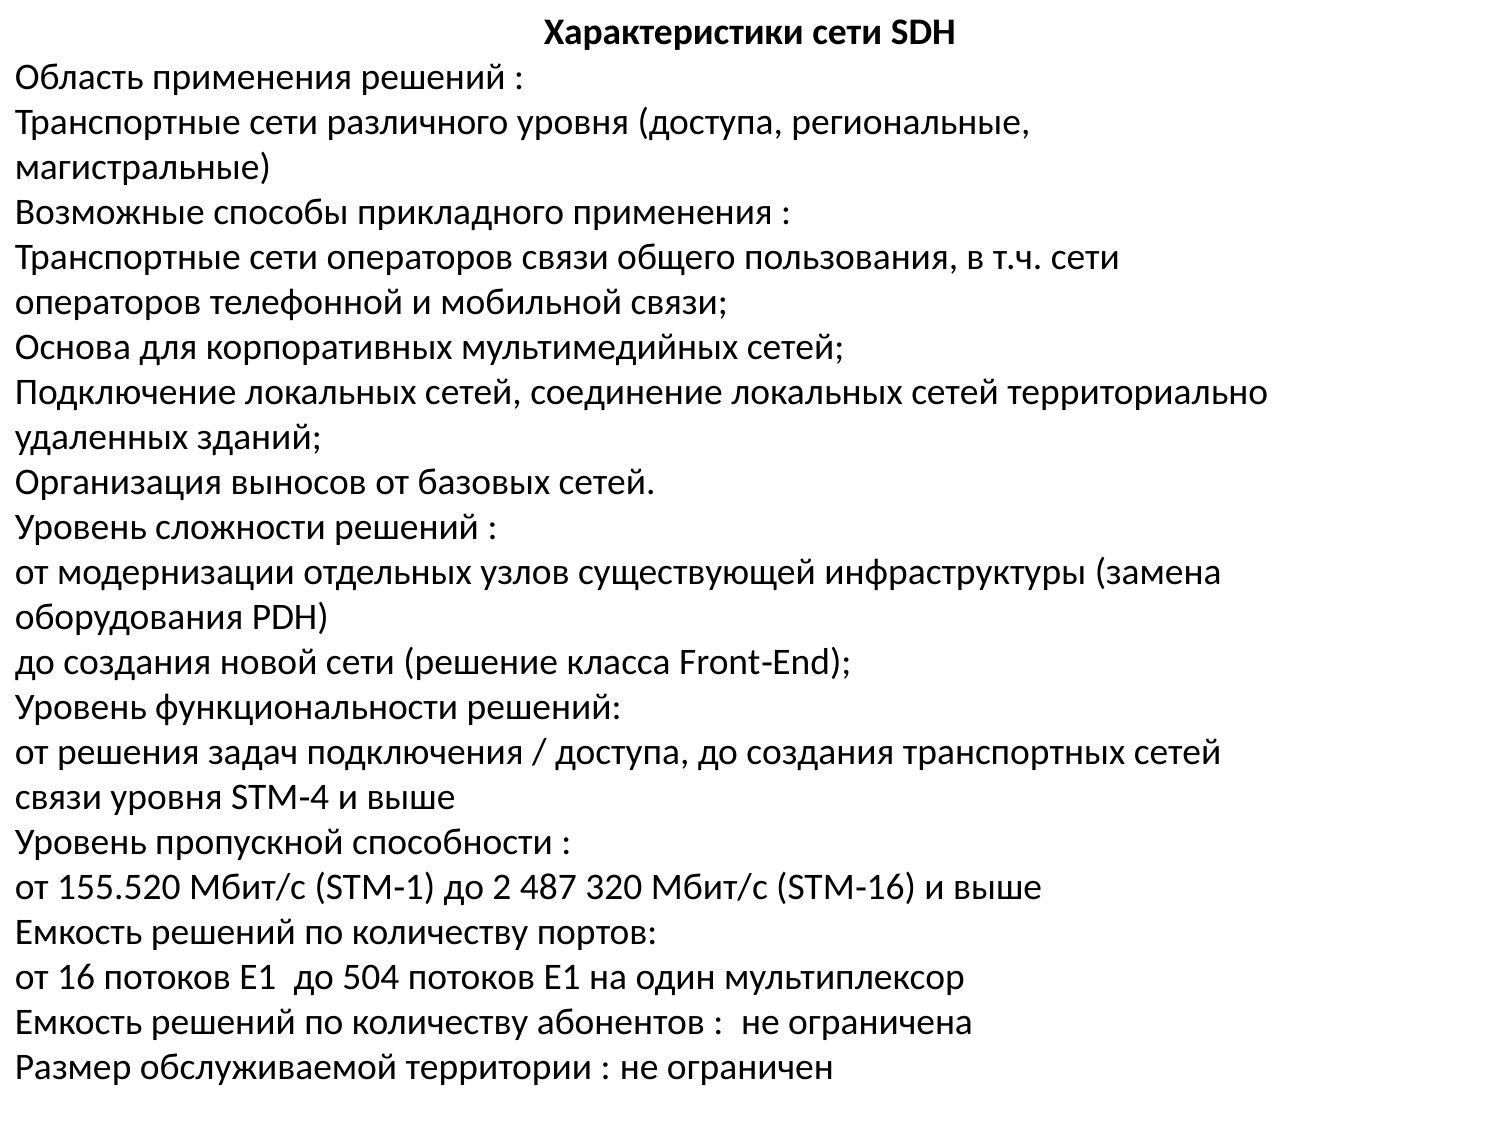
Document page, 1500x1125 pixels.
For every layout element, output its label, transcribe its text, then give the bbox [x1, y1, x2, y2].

text_box Характеристики сети SDH Область применения решений : Транспортные сети различного уровня (доступа, региональные, магистральные) Возможные способы прикладного применения : Транспортные сети операторов связи общего пользования, в т.ч. сети операторов телефонной и мобильной связи; Основа для корпоративных мультимедийных сетей; Подключение локальных сетей, соединение локальных сетей территориально удаленных зданий; Организация выносов от базовых сетей. Уровень сложности решений : от модернизации отдельных узлов существующей инфраструктуры (замена оборудования PDH) до создания новой сети (решение класса Front‐End); Уровень функциональности решений: от решения задач подключения / доступа, до создания транспортных сетей связи уровня STM‐4 и выше Уровень пропускной способности : от 155.520 Мбит/с (STM‐1) до 2 487 320 Мбит/с (STM‐16) и выше Емкость решений по количеству портов: от 16 потоков E1 до 504 потоков E1 на один мультиплексор Емкость решений по количеству абонентов : не ограничена Размер обслуживаемой территории : не ограничен [0, 0, 1500, 1095]
